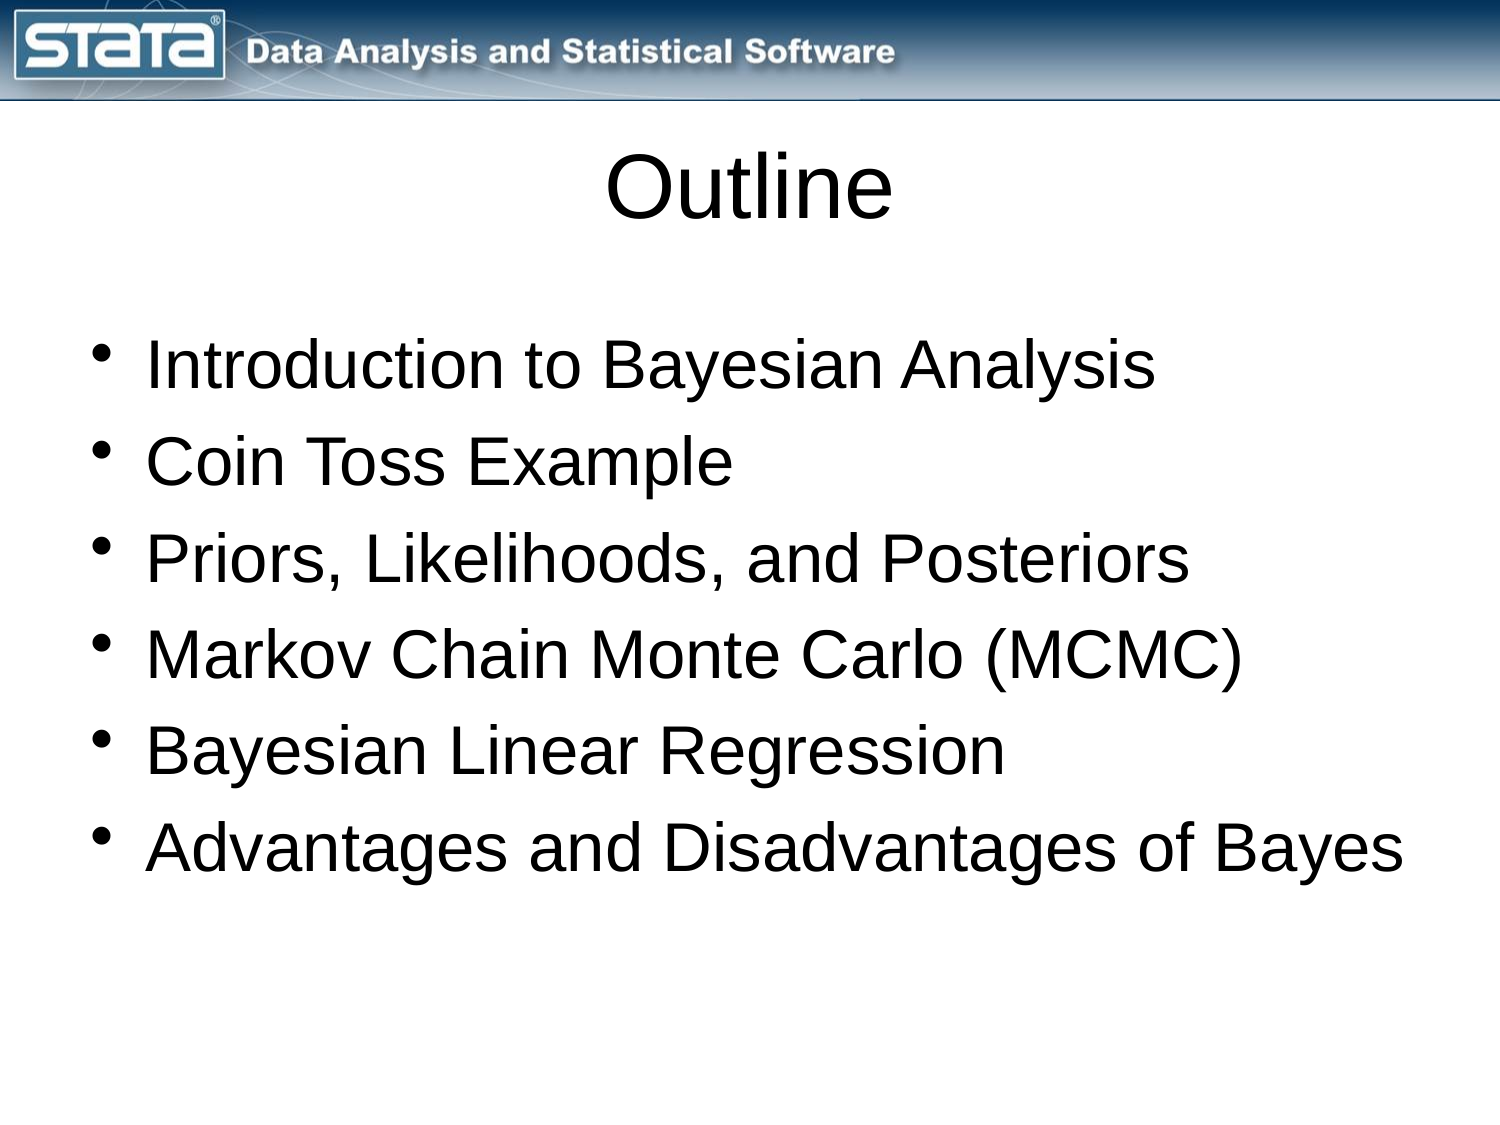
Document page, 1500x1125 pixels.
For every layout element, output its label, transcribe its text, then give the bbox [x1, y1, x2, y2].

title Outline [75, 109, 1425, 263]
list Introduction to Bayesian Analysis Coin Toss Example Priors, Likelihoods, and Posteriors Markov Chain Monte Carlo (MCMC) Bayesian Linear Regression Advantages and Disadvantages of Bayes [75, 312, 1425, 963]
picture [0, 0, 1500, 102]
